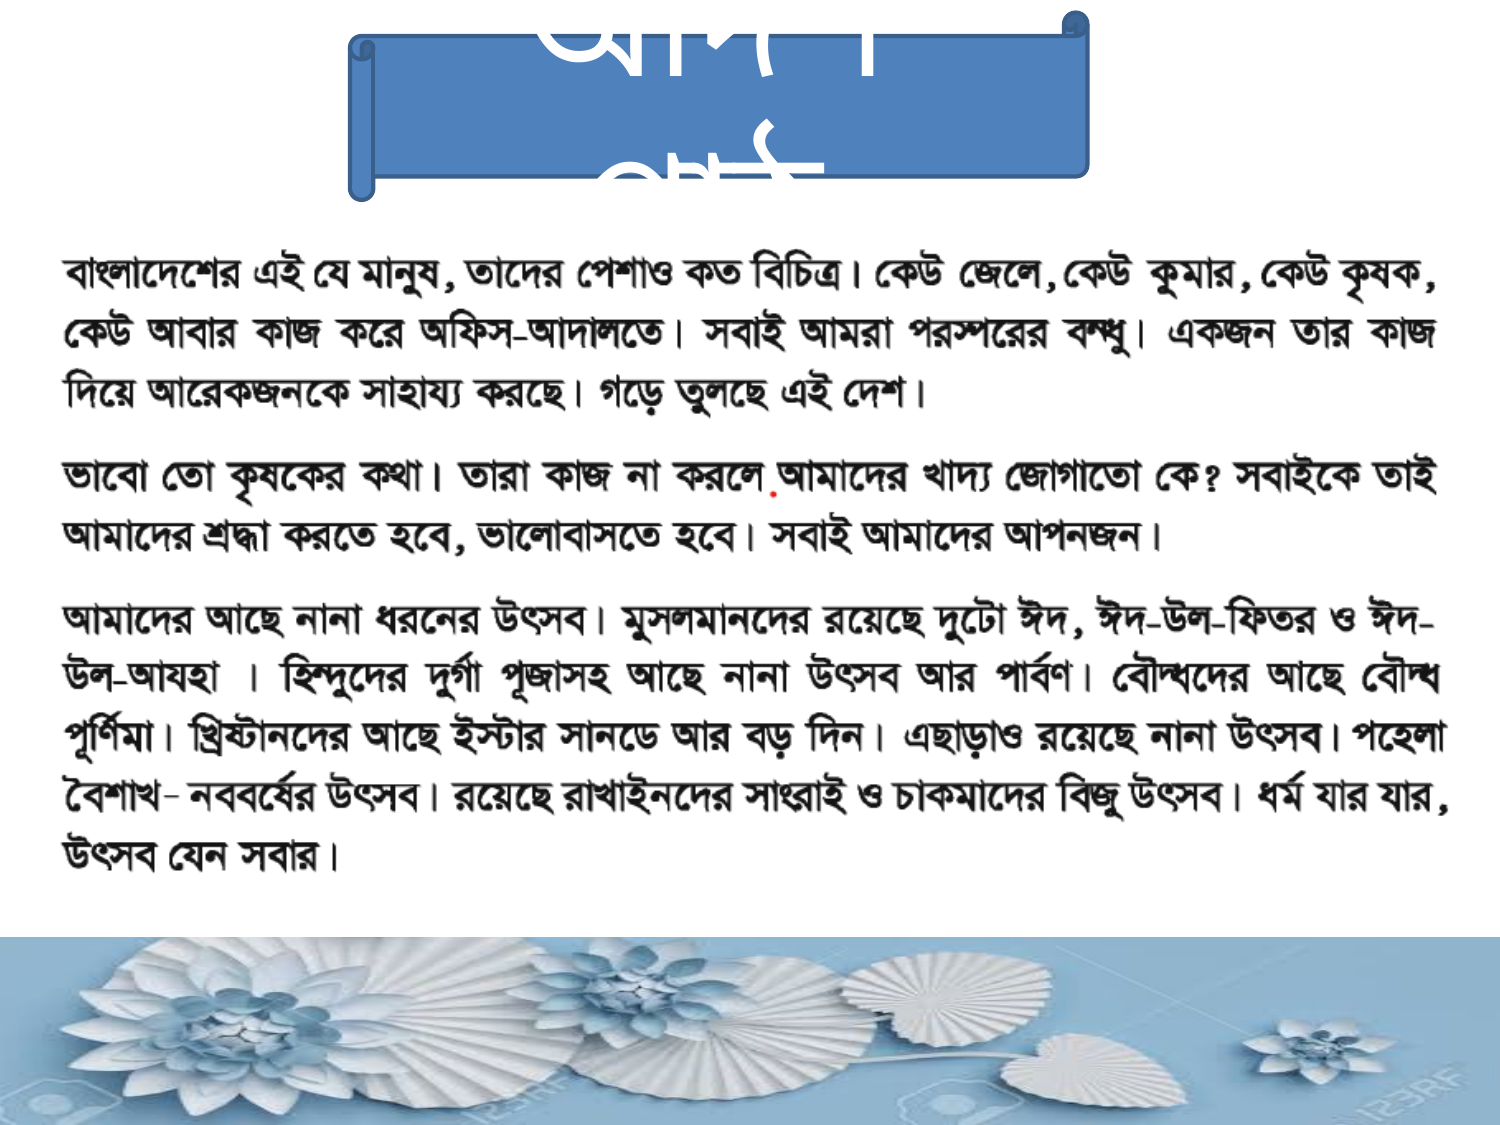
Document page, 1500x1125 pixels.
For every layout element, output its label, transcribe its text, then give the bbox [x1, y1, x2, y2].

picture [36, 248, 1463, 878]
picture [0, 937, 1500, 1125]
text_box আদর্শ পাঠ [347, 10, 1090, 203]
